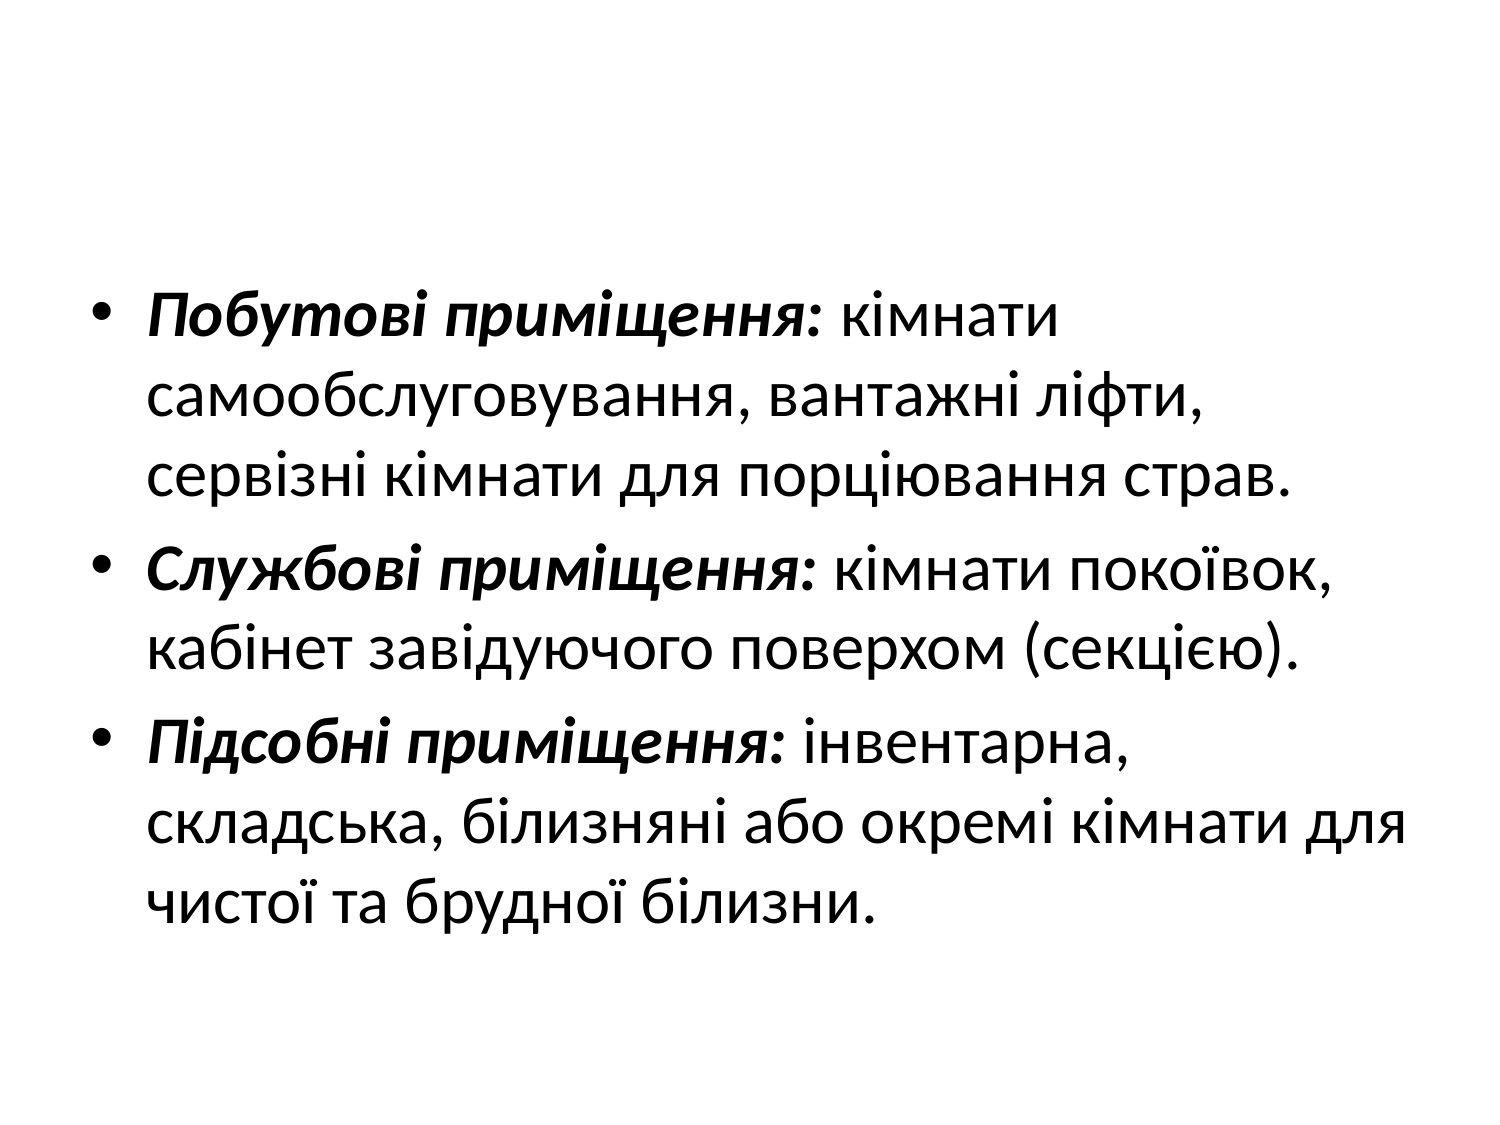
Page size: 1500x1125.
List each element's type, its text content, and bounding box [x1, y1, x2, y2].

list Побутові приміщення: кімнати самообслуговування, вантажні ліфти, сервізні кімнати для порціювання страв. Службові приміщення: кімнати покоївок, кабінет завідуючого поверхом (секцією). Підсобні приміщення: інвентарна, складська, білизняні або окремі кімнати для чистої та брудної білизни. [75, 262, 1425, 1005]
